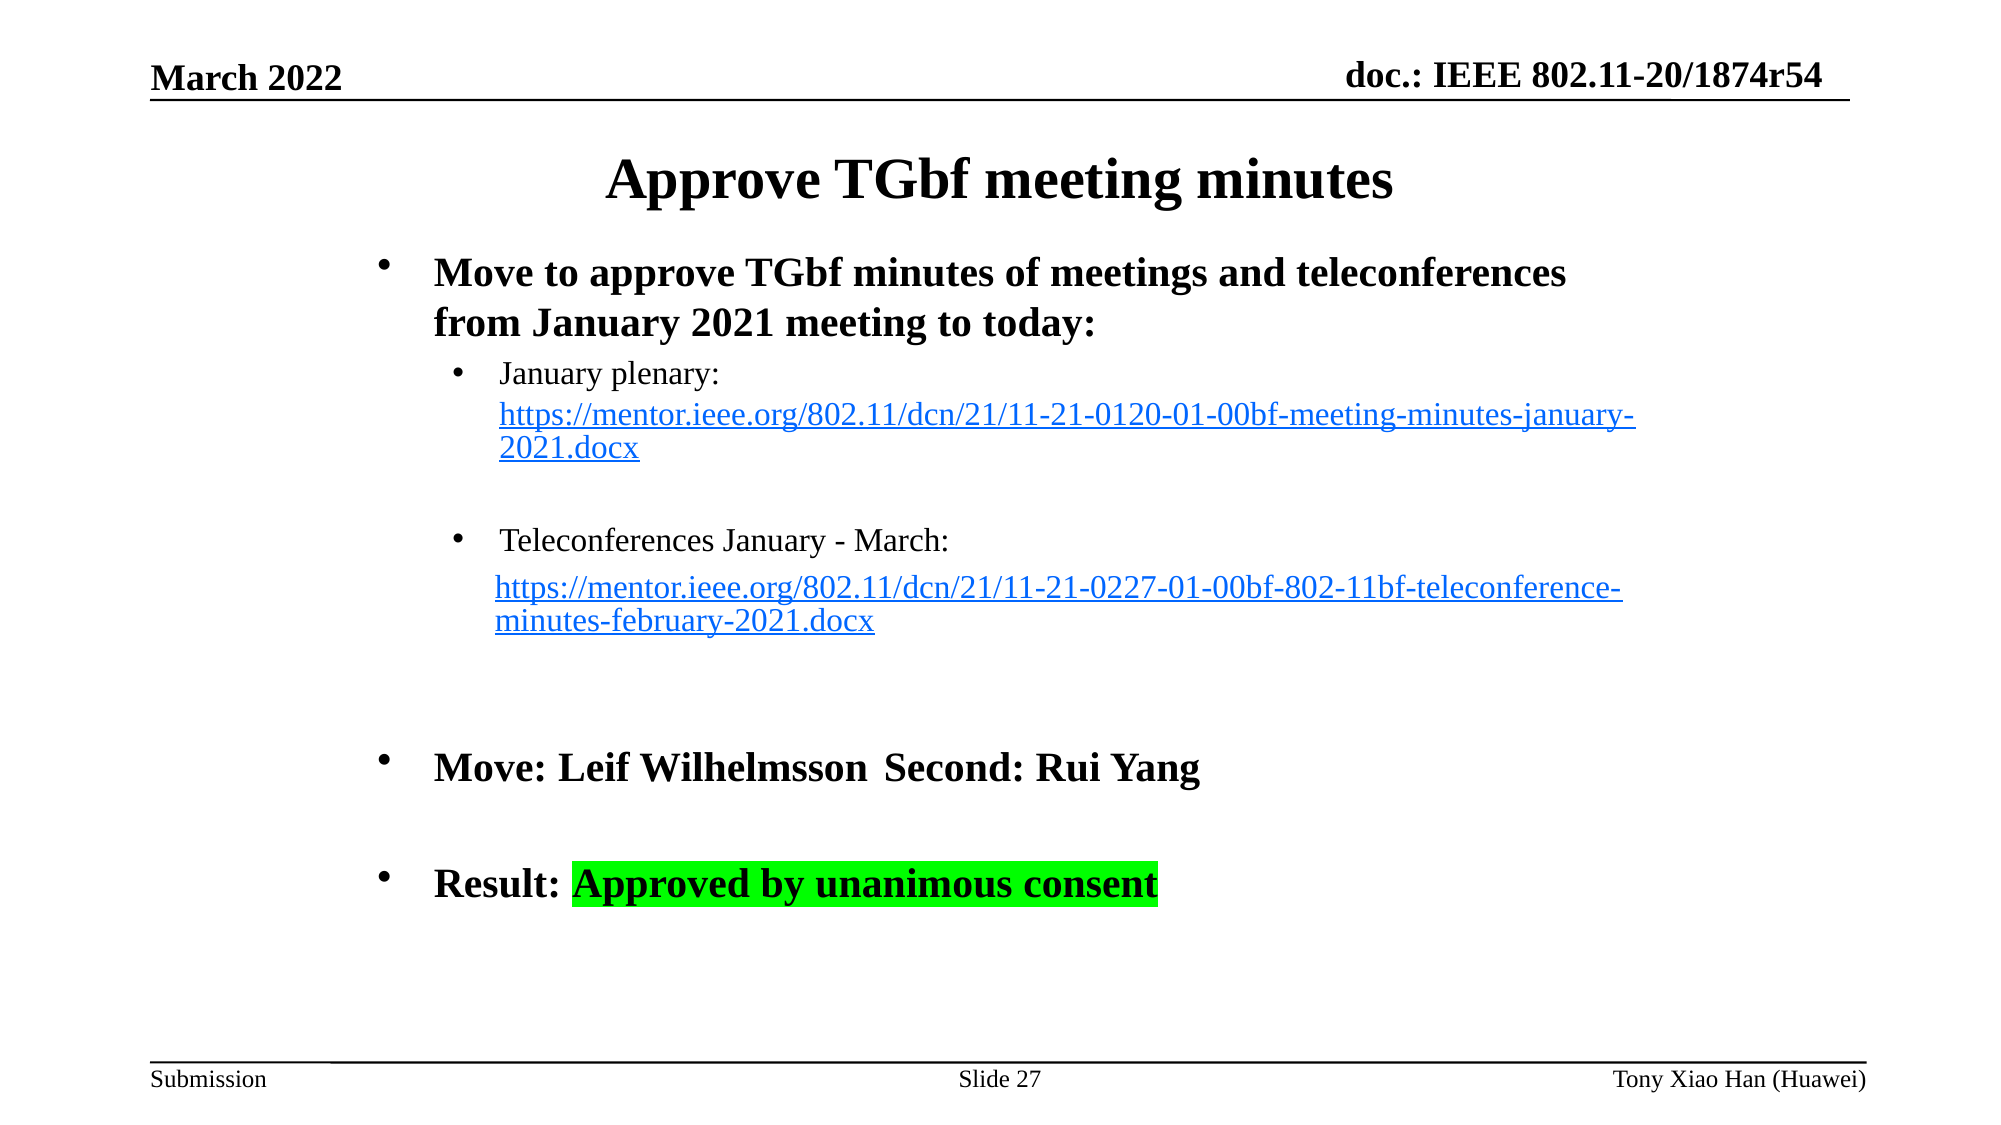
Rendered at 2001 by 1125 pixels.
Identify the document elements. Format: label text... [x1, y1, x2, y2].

text_box Approve TGbf meeting minutes [362, 87, 1638, 237]
text_box Move to approve TGbf minutes of meetings and teleconferences from January 2021 meeting to today: January plenary: https://mentor.ieee.org/802.11/dcn/21/11-21-0120-01-00bf-meeting-minutes-january-2021.docx Teleconferences January - March: https://mentor.ieee.org/802.11/dcn/21/11-21-0227-01-00bf-802-11bf-teleconference-minutes-february-2021.docx Move: Leif Wilhelmsson Second: Rui Yang Result: Approved by unanimous consent [362, 237, 1652, 975]
